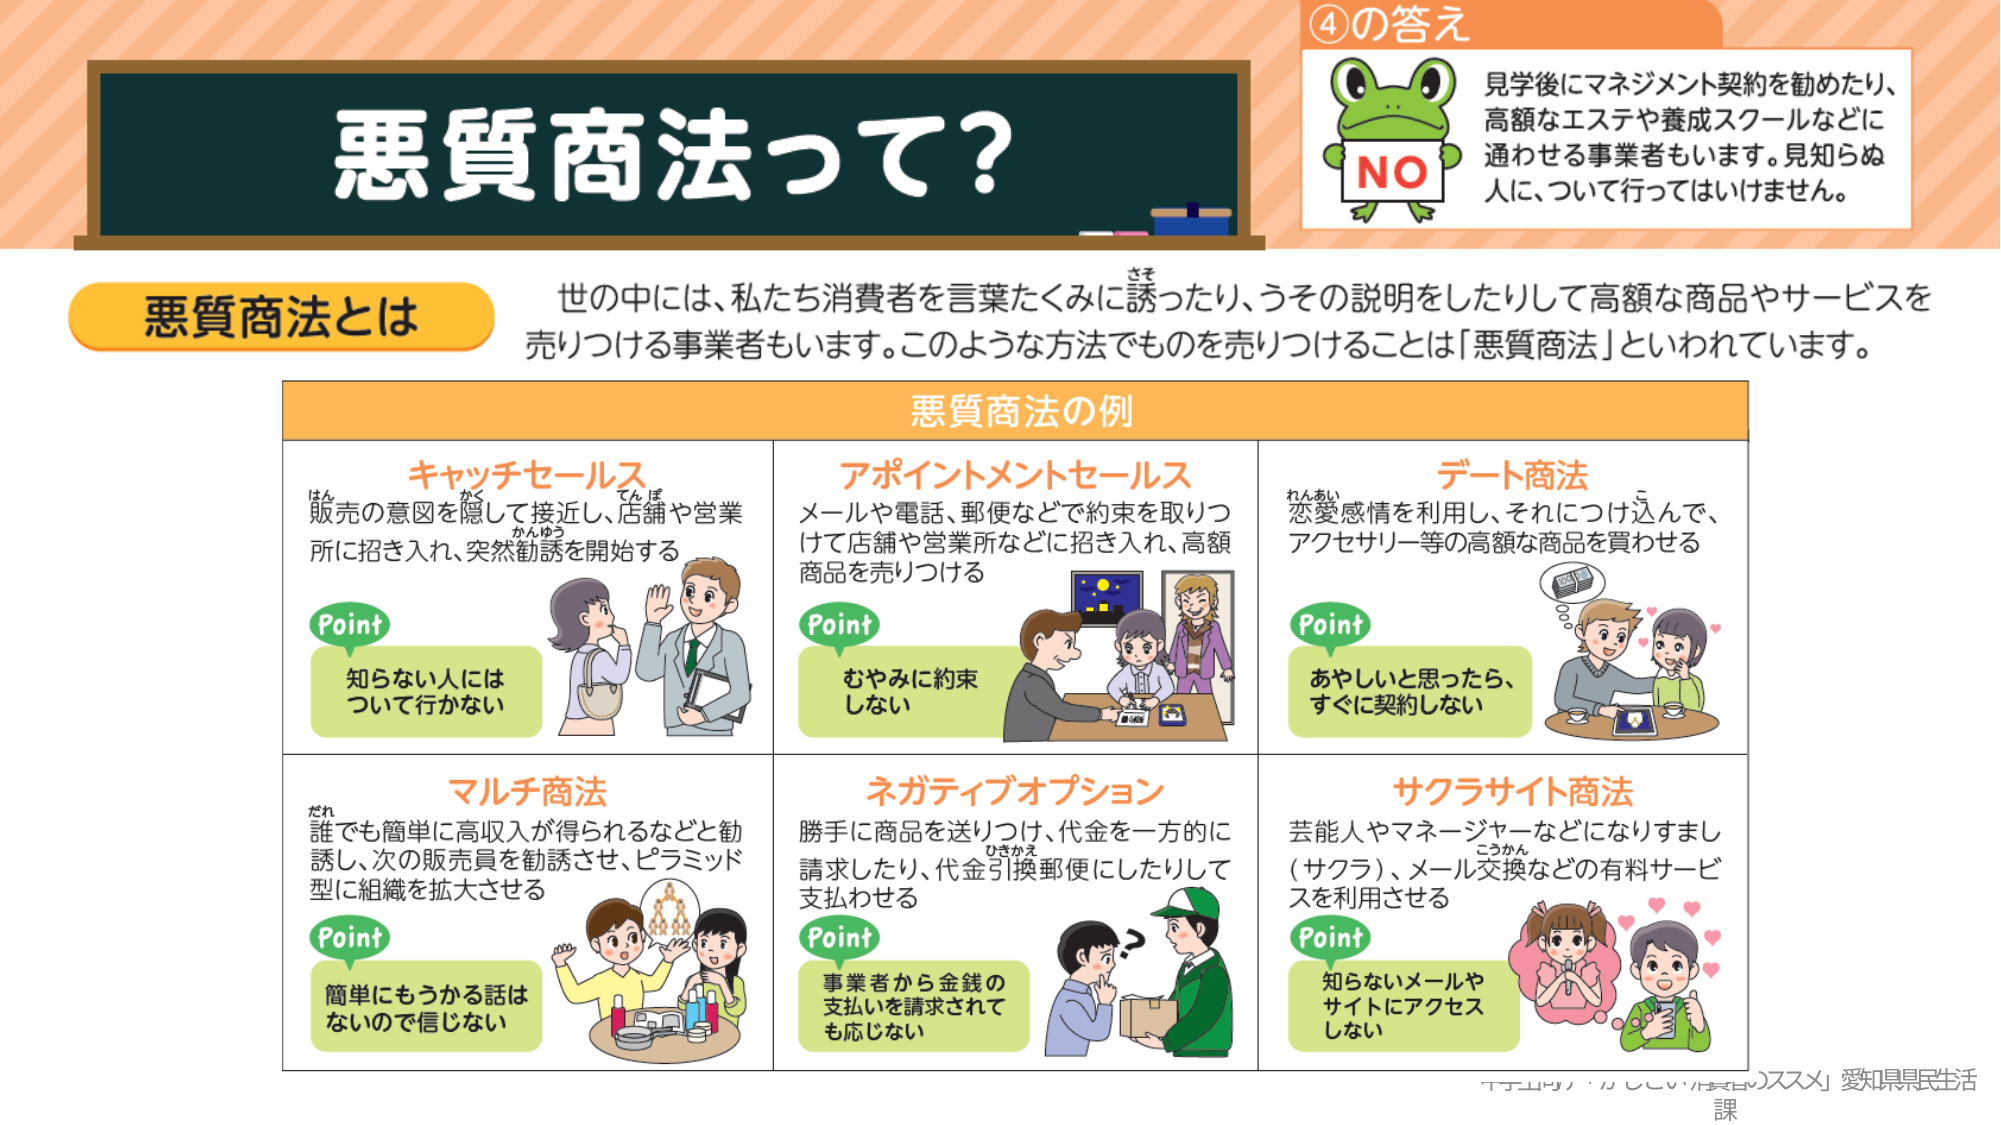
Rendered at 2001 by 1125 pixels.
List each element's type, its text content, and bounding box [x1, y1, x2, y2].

footer 中学生向け「かしこい消費者のススメ」 愛知県県民生活課 [1453, 1065, 1999, 1125]
picture [0, 0, 2000, 1082]
